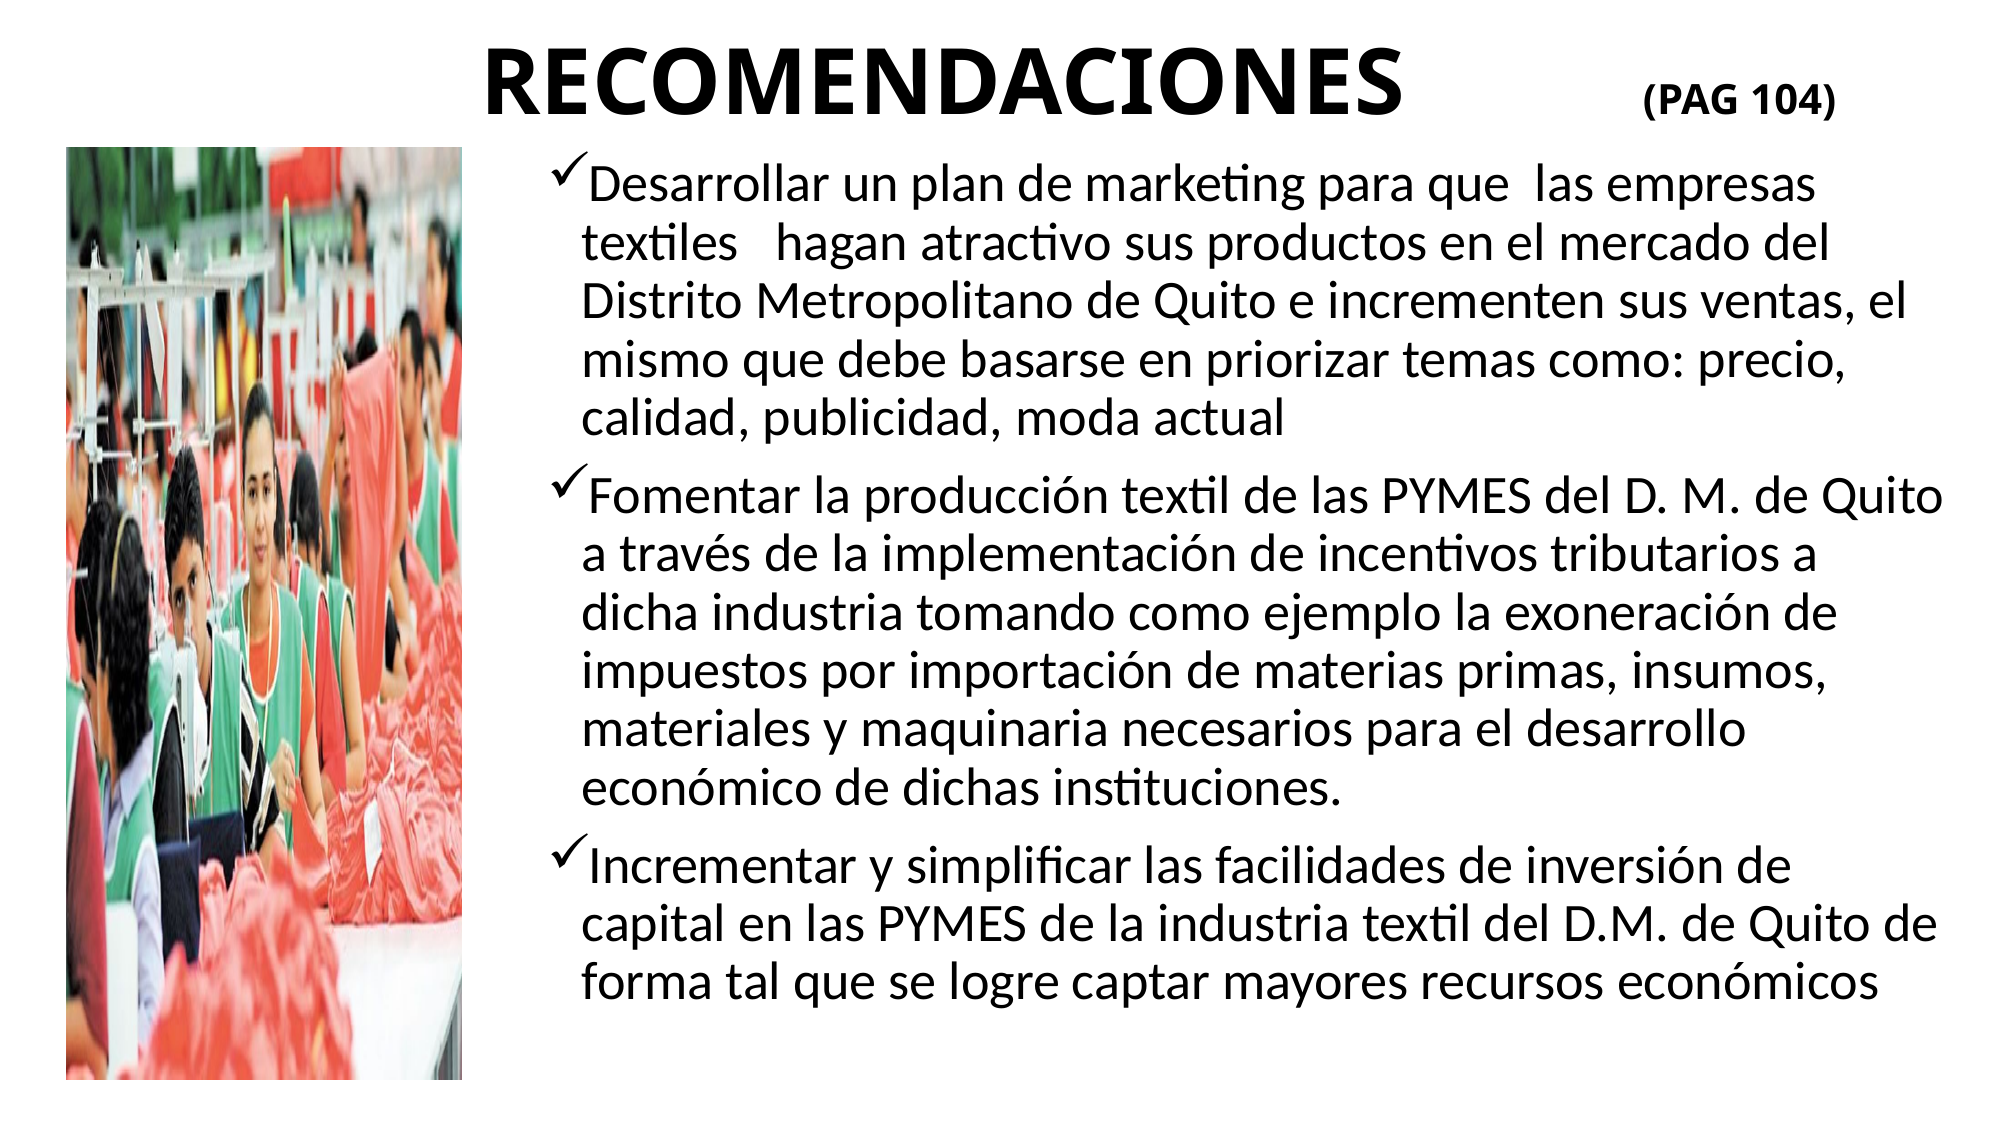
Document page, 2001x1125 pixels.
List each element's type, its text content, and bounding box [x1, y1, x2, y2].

list Desarrollar un plan de marketing para que las empresas textiles hagan atractivo sus productos en el mercado del Distrito Metropolitano de Quito e incrementen sus ventas, el mismo que debe basarse en priorizar temas como: precio, calidad, publicidad, moda actual Fomentar la producción textil de las PYMES del D. M. de Quito a través de la implementación de incentivos tributarios a dicha industria tomando como ejemplo la exoneración de impuestos por importación de materias primas, insumos, materiales y maquinaria necesarios para el desarrollo económico de dichas instituciones. Incrementar y simplificar las facilidades de inversión de capital en las PYMES de la industria textil del D.M. de Quito de forma tal que se logre captar mayores recursos económicos [532, 147, 1964, 1080]
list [66, 147, 462, 1080]
title RECOMENDACIONES (PAG 104) [137, 23, 1863, 148]
